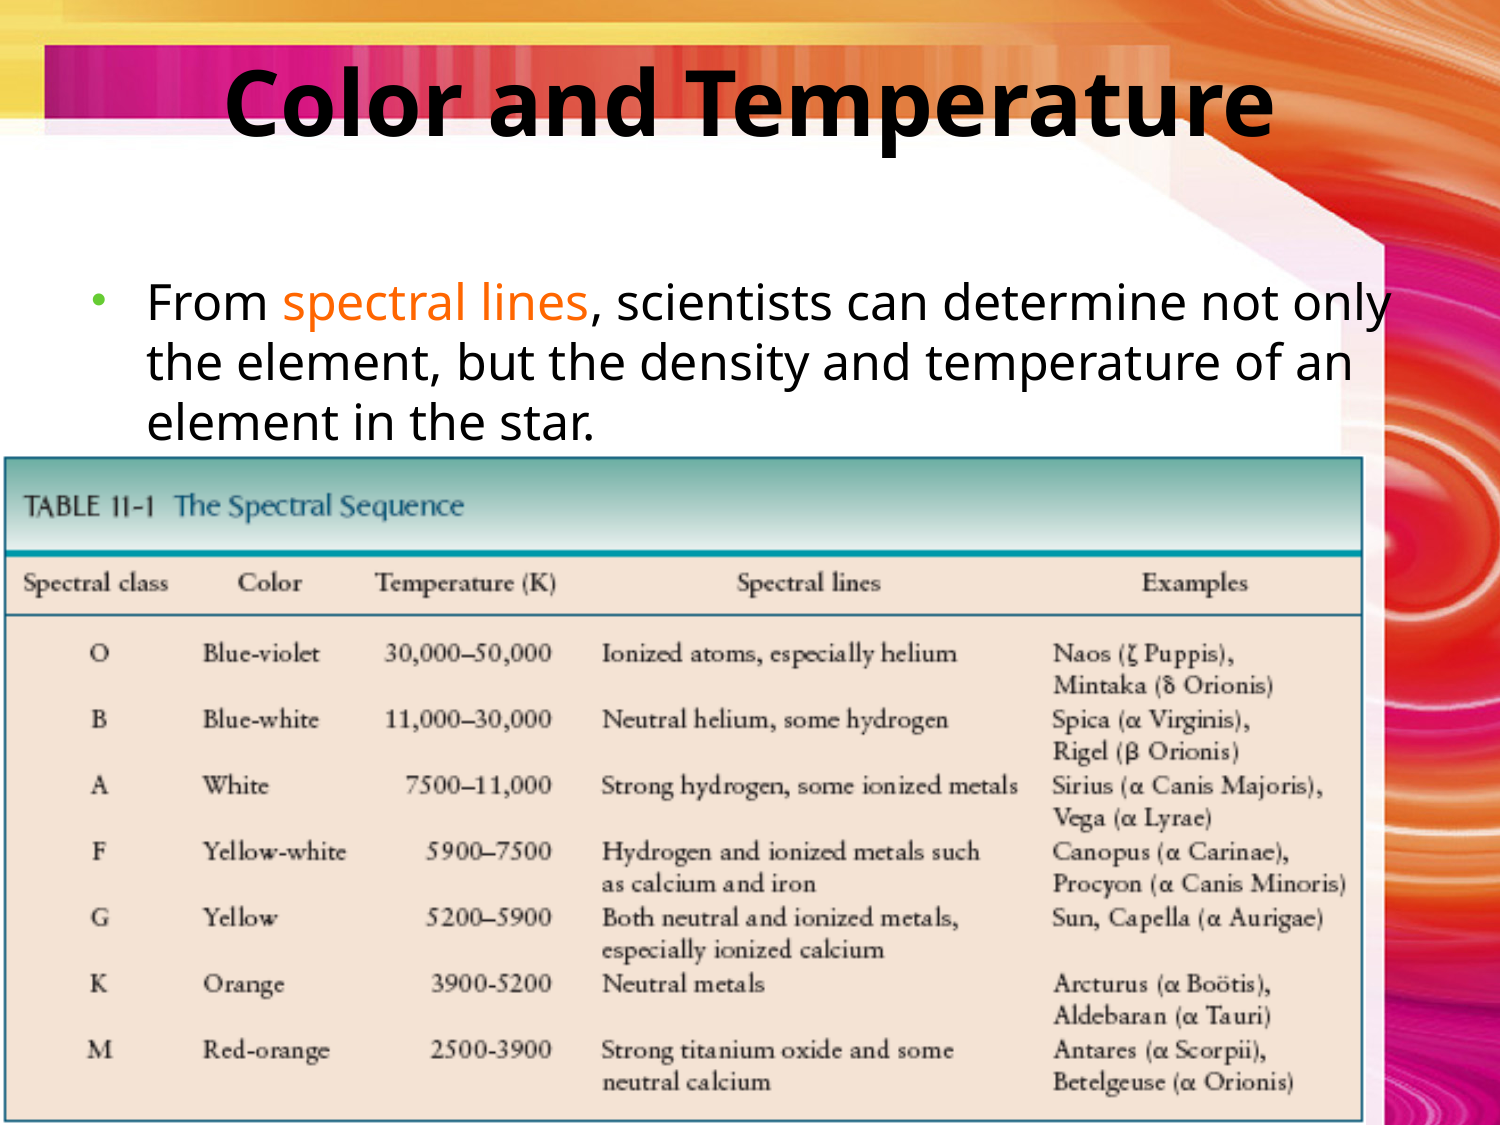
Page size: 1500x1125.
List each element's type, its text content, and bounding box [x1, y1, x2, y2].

title Color and Temperature [75, 37, 1425, 225]
picture [0, 0, 1500, 1125]
list From spectral lines, scientists can determine not only the element, but the density and temperature of an element in the star. [75, 262, 1425, 1075]
